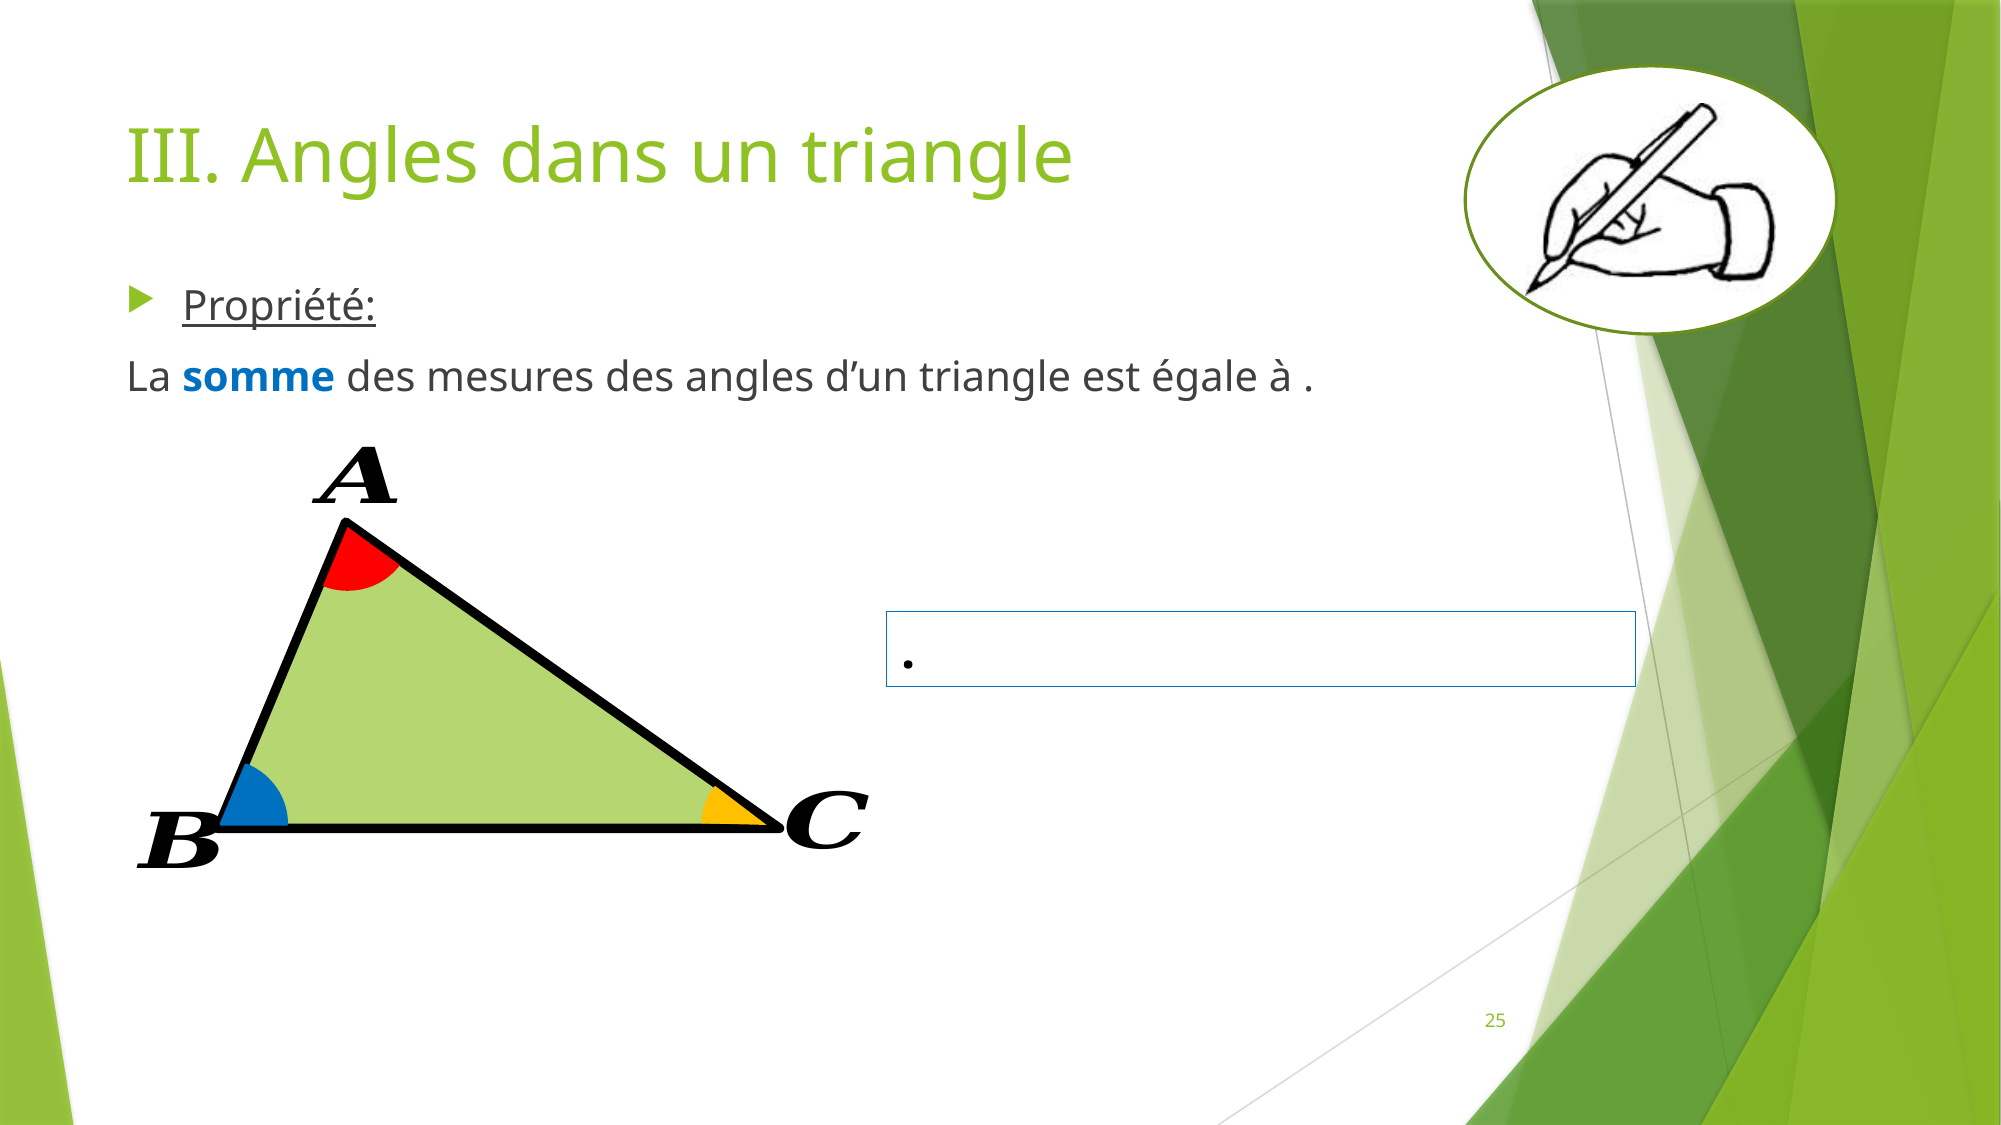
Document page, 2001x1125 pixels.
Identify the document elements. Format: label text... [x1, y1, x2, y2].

text_box [699, 784, 769, 827]
text_box [219, 763, 289, 826]
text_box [1464, 65, 1838, 335]
slide_number 25 [1409, 991, 1522, 1051]
title III. Angles dans un triangle [111, 99, 1459, 317]
text_box [321, 525, 402, 593]
text_box [219, 520, 782, 830]
